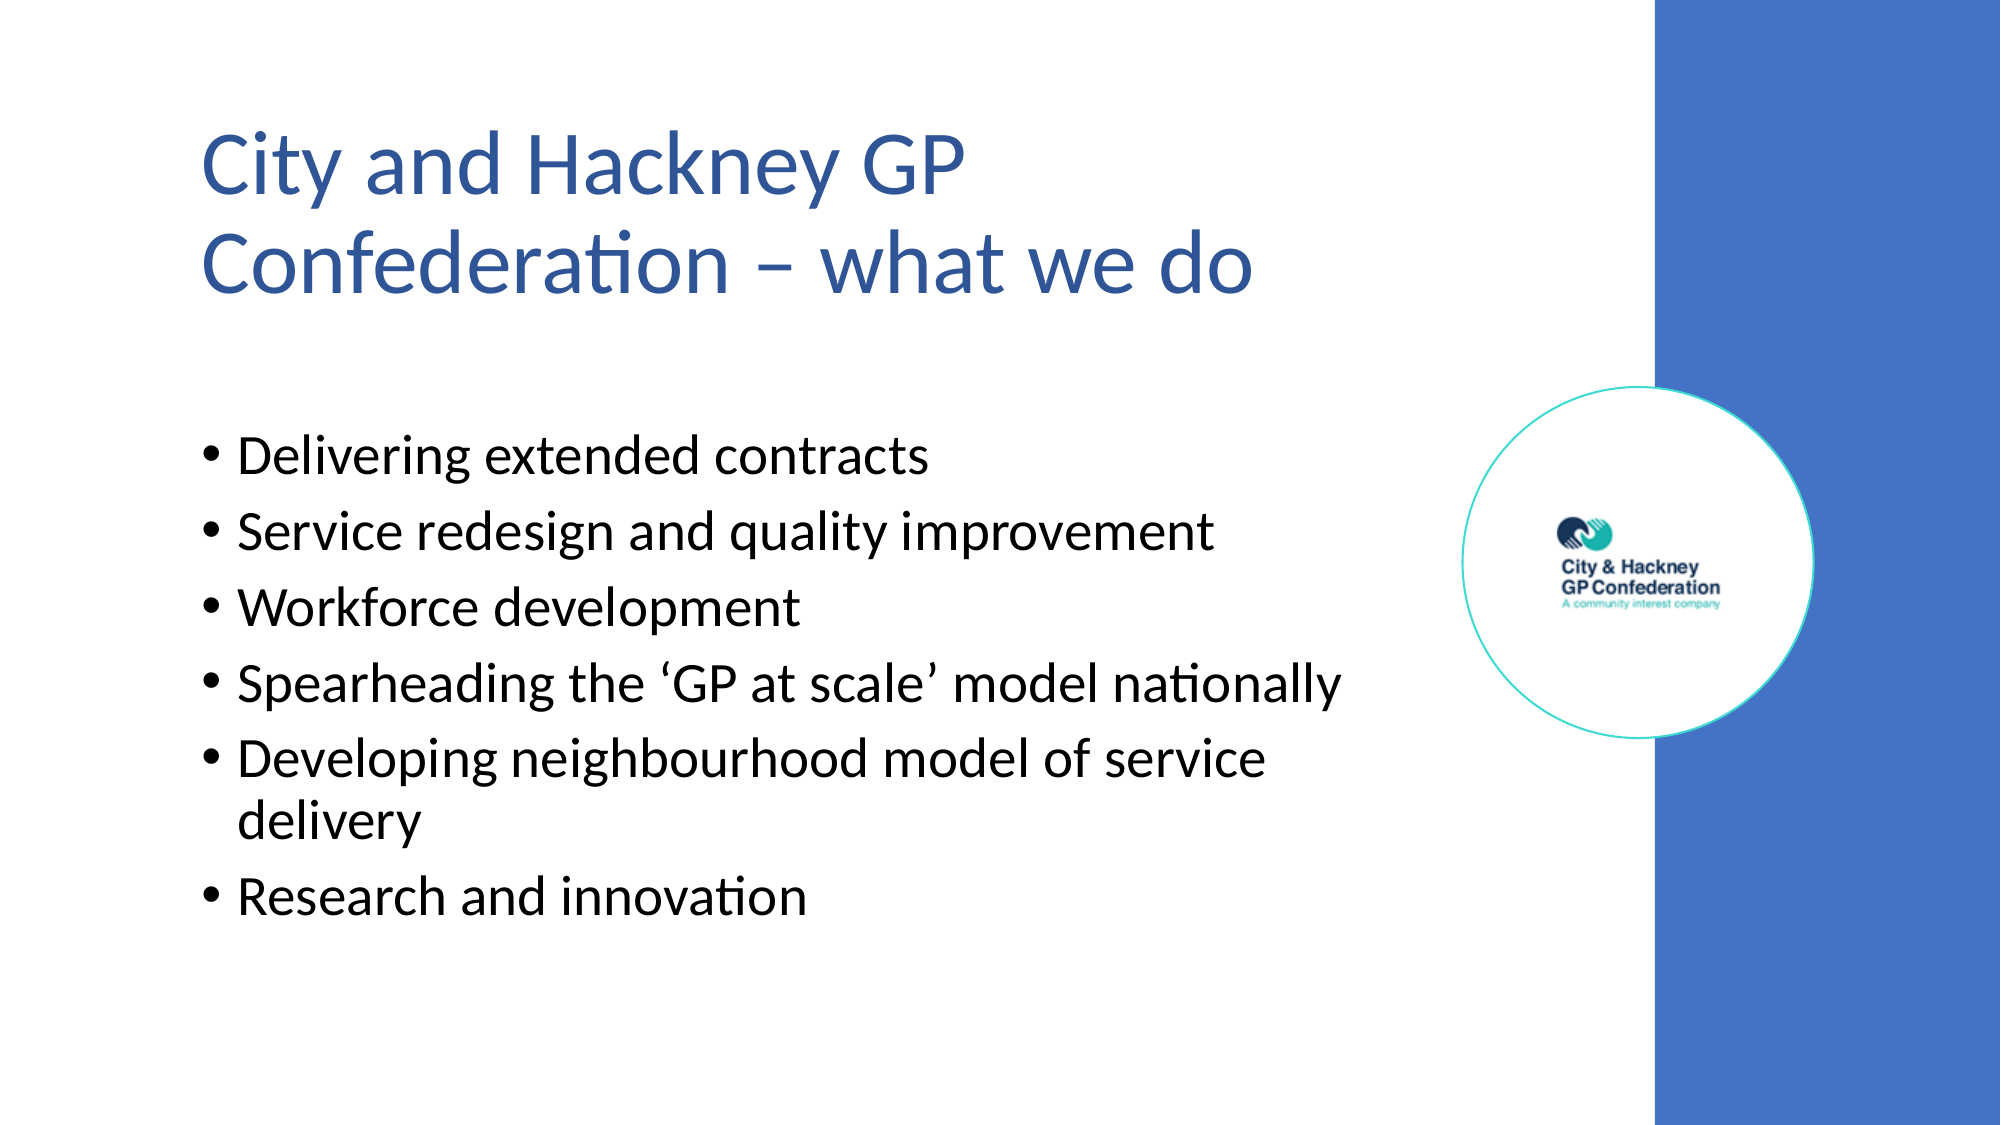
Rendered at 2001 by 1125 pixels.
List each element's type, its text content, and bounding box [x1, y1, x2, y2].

list Delivering extended contracts Service redesign and quality improvement Workforce development Spearheading the ‘GP at scale’ model nationally Developing neighbourhood model of service delivery Research and innovation [186, 373, 1428, 940]
title City and Hackney GP Confederation – what we do [186, 105, 1413, 324]
text_box [1654, 0, 2000, 1125]
picture [1518, 496, 1758, 629]
text_box [1461, 385, 1815, 740]
